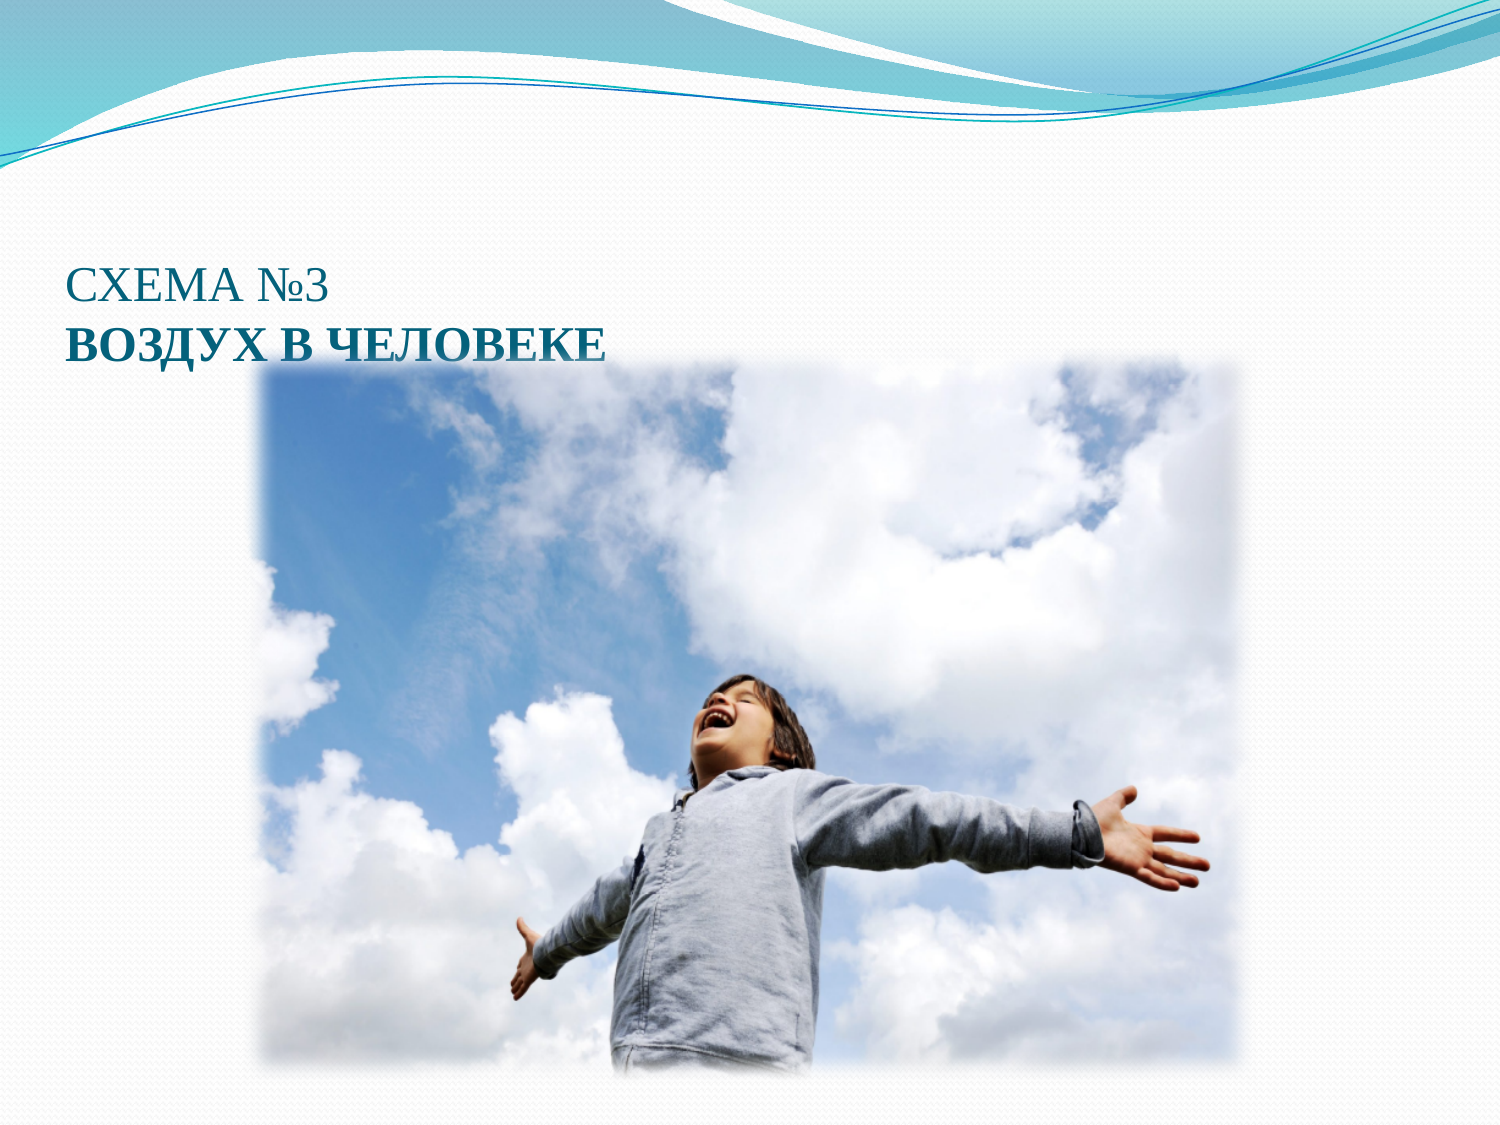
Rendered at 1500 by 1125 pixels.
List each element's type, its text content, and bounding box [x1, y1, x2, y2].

picture [241, 345, 1259, 1083]
title СХЕМА №3 ВОЗДУХ В ЧЕЛОВЕКЕ [64, 243, 1415, 431]
